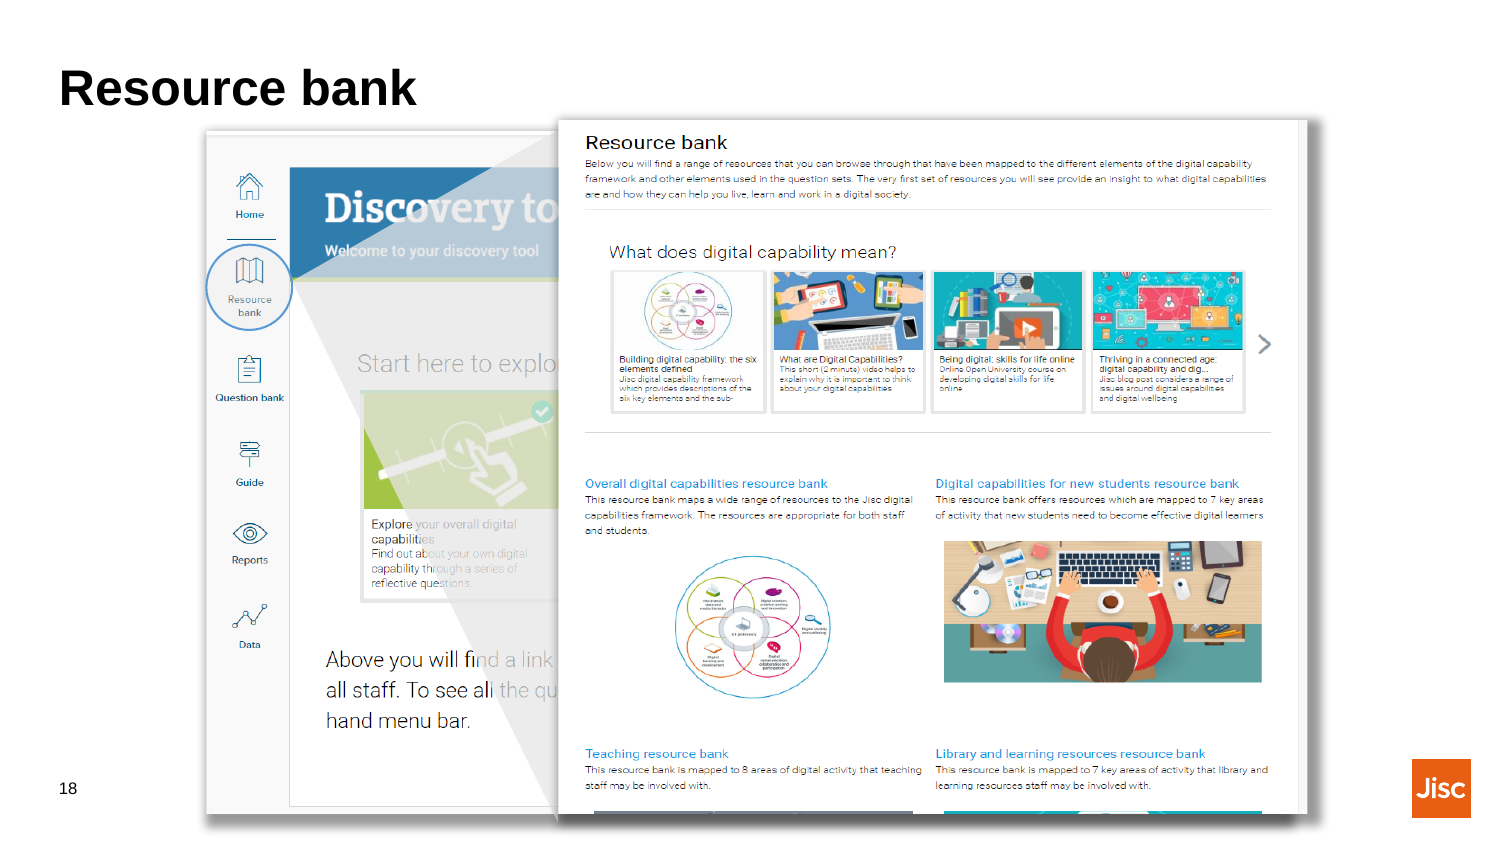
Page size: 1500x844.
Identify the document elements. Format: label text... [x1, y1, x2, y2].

title Resource bank [58, 55, 1129, 112]
slide_number 18 [58, 758, 92, 818]
picture [206, 120, 1308, 814]
